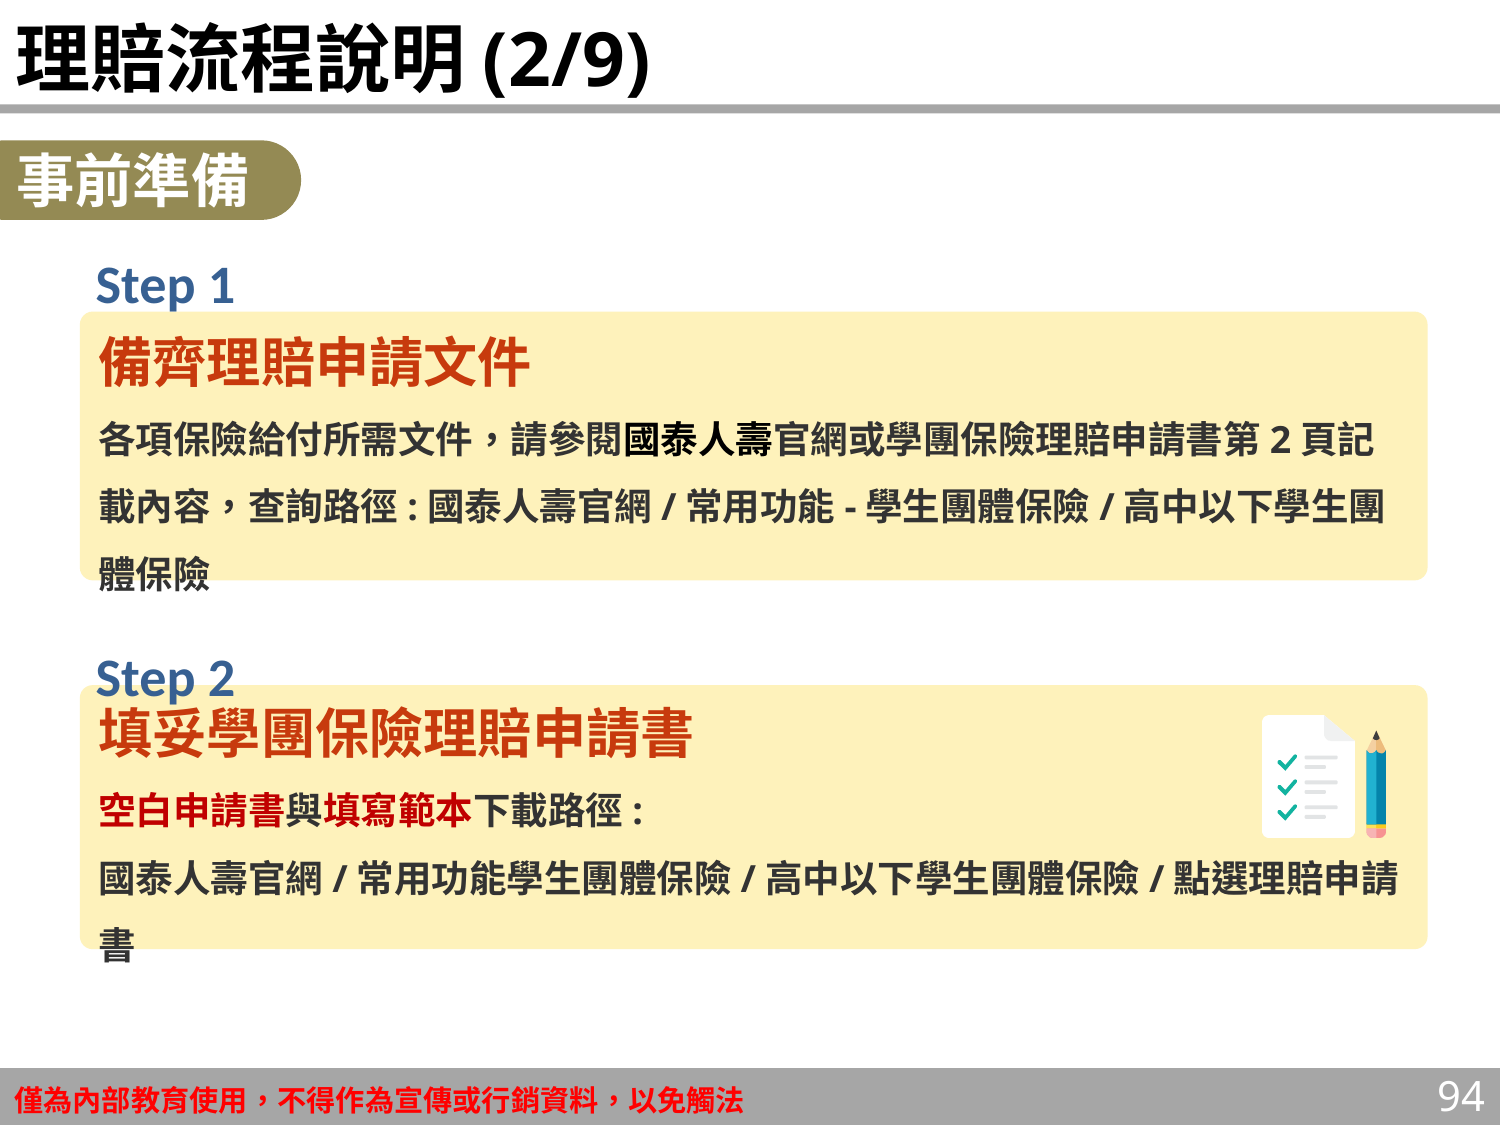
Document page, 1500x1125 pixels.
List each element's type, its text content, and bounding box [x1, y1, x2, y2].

text_box Step 2 [80, 634, 251, 715]
text_box 備齊理賠申請文件 各項保險給付所需文件，請參閱國泰人壽官網或學團保險理賠申請書第2頁記載內容，查詢路徑:國泰人壽官網/常用功能-學生團體保險/高中以下學生團體保險 [79, 311, 1428, 581]
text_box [0, 136, 302, 224]
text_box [1261, 714, 1387, 839]
title 理賠流程說明(2/9) [0, 0, 1350, 114]
slide_number 94 [1149, 1068, 1500, 1125]
text_box Step 1 [80, 242, 251, 322]
text_box 填妥學團保險理賠申請書 空白申請書與填寫範本下載路徑: 國泰人壽官網/常用功能學生團體保險/高中以下學生團體保險/點選理賠申請書 [79, 685, 1428, 950]
